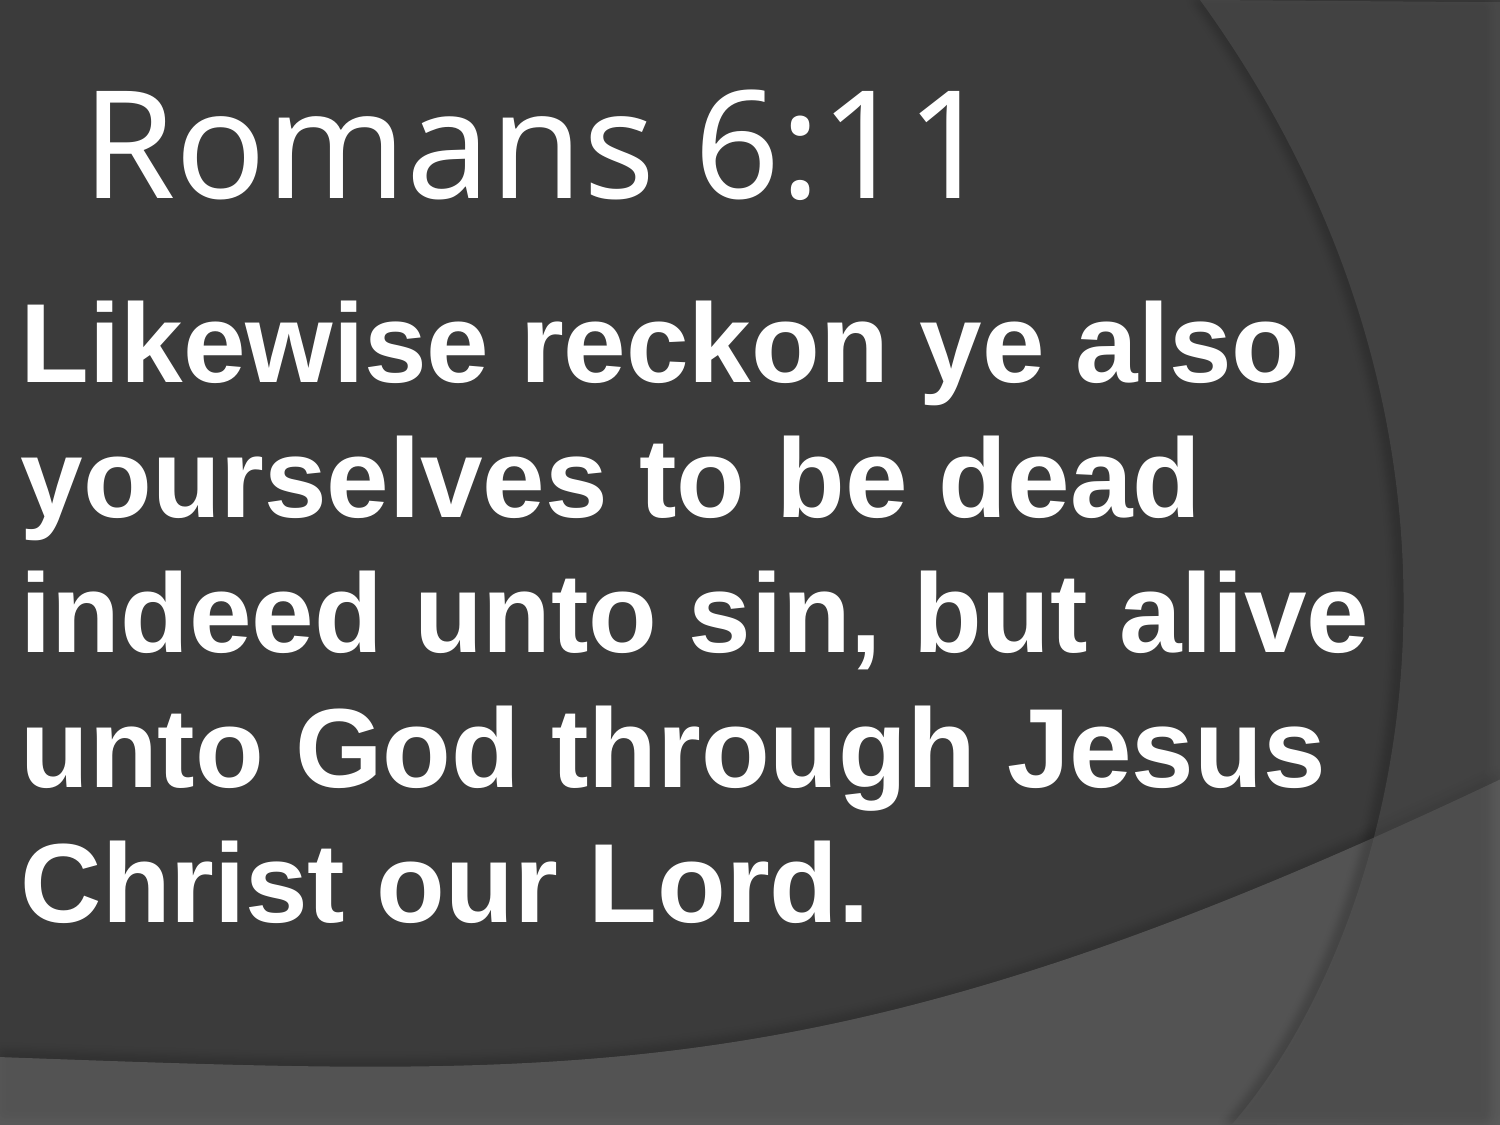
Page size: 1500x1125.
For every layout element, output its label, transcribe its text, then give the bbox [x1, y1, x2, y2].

title Romans 6:11 [75, 45, 1300, 233]
list Likewise reckon ye also yourselves to be dead indeed unto sin, but alive unto God through Jesus Christ our Lord. [0, 262, 1488, 1125]
